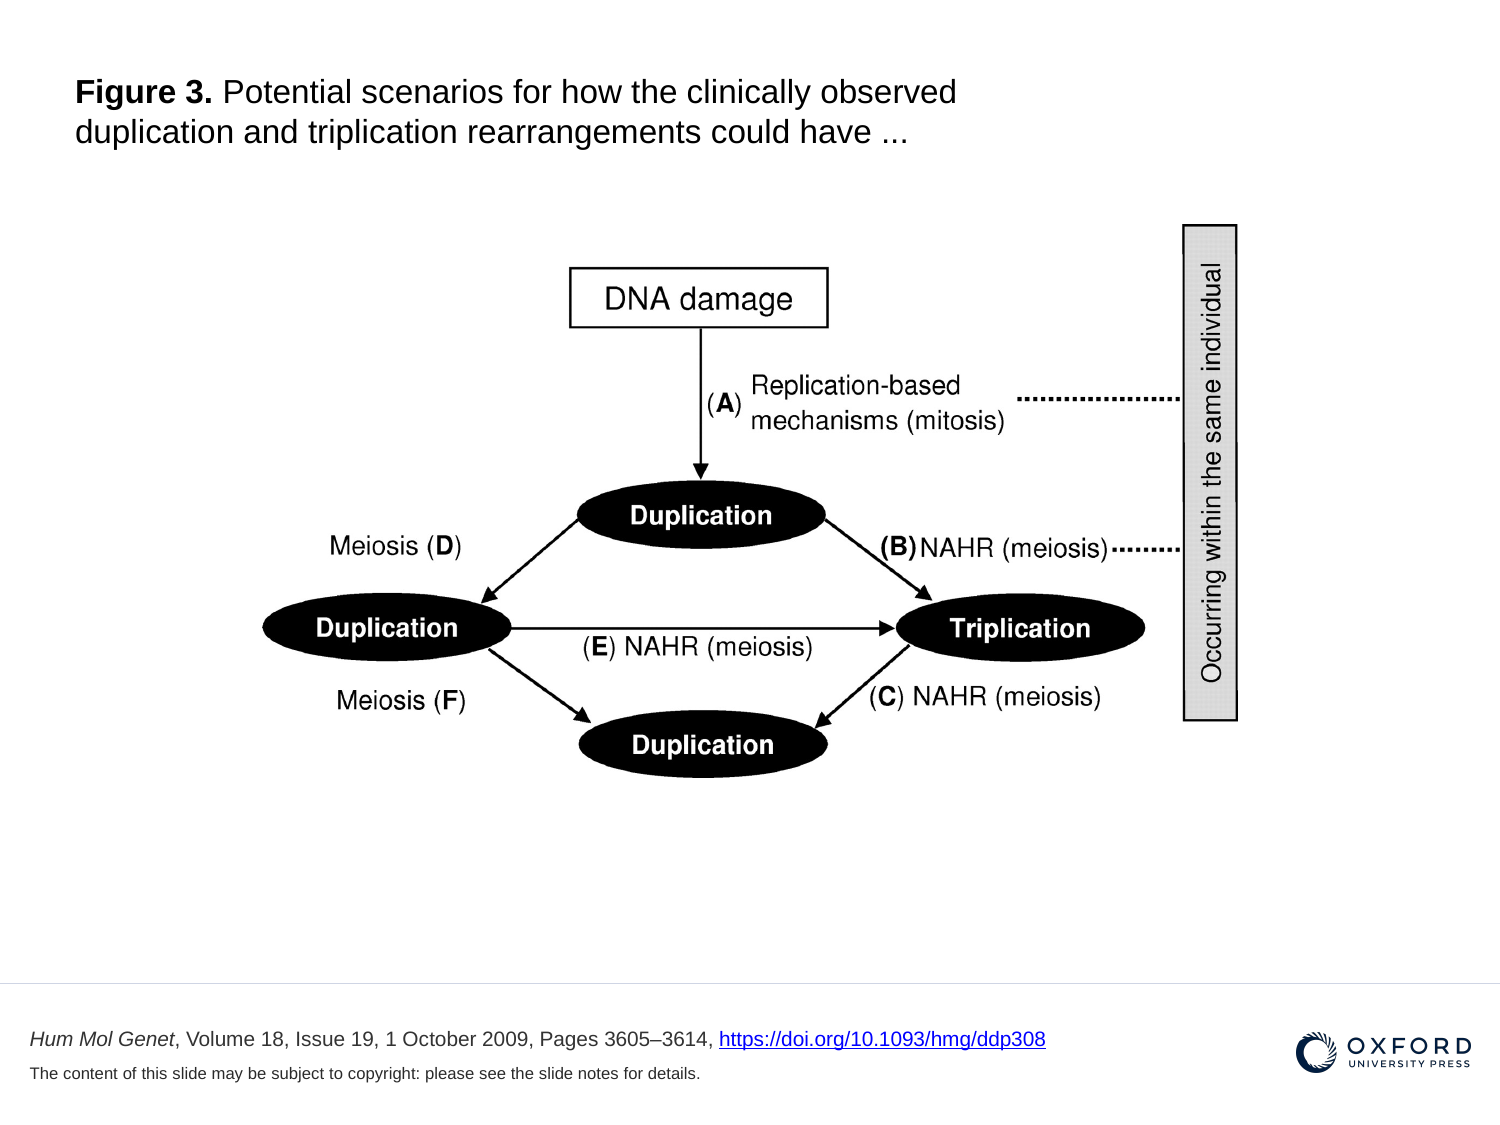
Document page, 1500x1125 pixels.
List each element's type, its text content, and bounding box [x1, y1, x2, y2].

footer Hum Mol Genet, Volume 18, Issue 19, 1 October 2009, Pages 3605–3614, https://doi.org/10.1093/hmg/ddp308 The content of this slide may be subject to copyright: please see the slide notes for details. [0, 983, 1260, 1125]
title Figure 3. Potential scenarios for how the clinically observed duplication and triplication rearrangements could have ... [75, 69, 1078, 171]
picture [1296, 1032, 1471, 1073]
picture [262, 224, 1238, 778]
